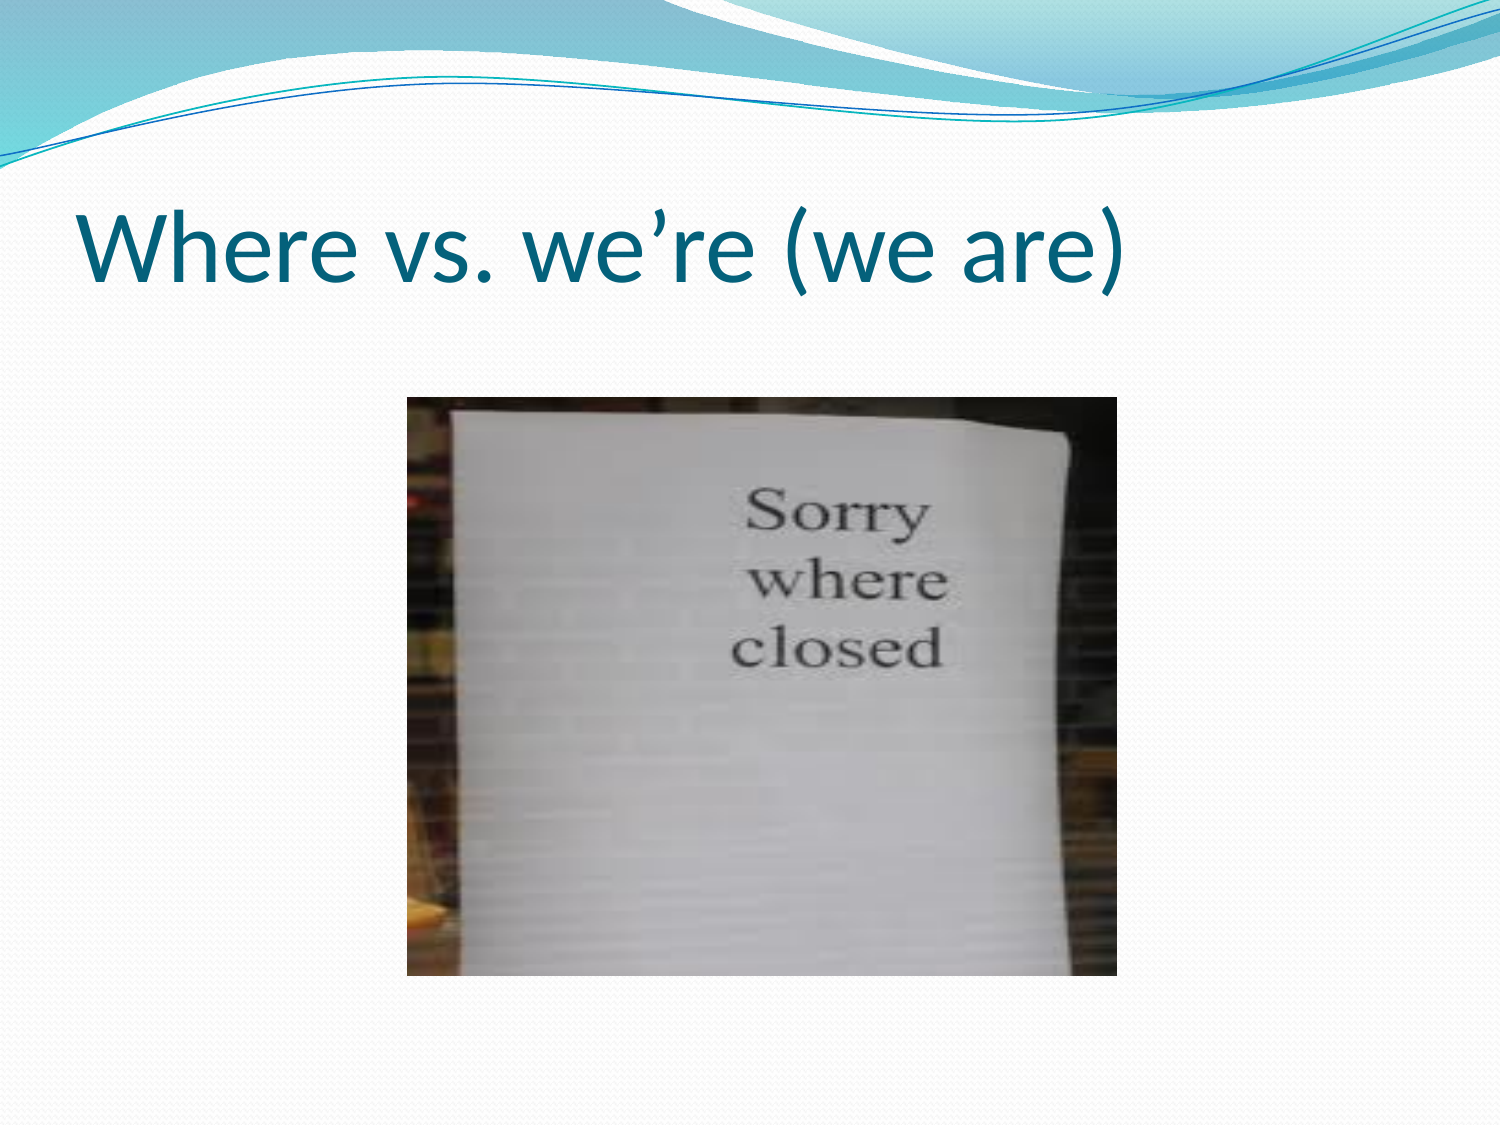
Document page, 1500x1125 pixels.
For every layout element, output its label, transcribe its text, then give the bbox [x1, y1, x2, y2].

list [407, 396, 1117, 977]
title Where vs. we’re (we are) [75, 115, 1425, 303]
